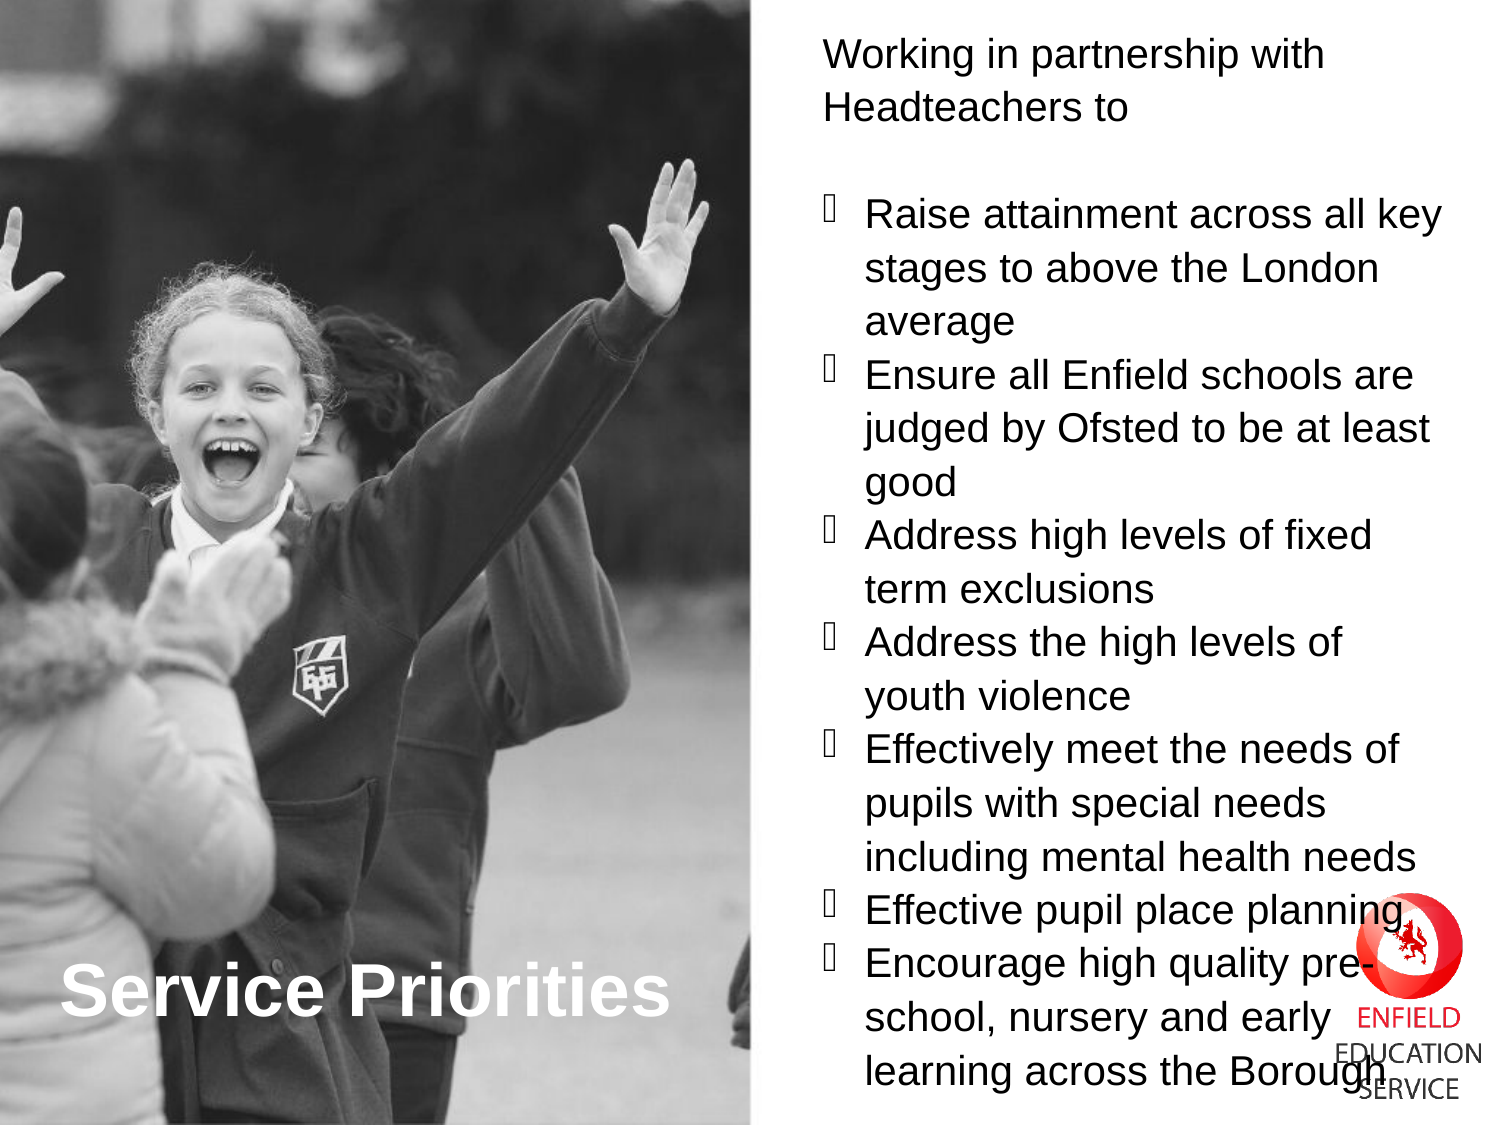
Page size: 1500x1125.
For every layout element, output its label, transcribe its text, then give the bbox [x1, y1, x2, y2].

text_box Working in partnership with Headteachers to Raise attainment across all key stages to above the London average Ensure all Enfield schools are judged by Ofsted to be at least good Address high levels of fixed term exclusions Address the high levels of youth violence Effectively meet the needs of pupils with special needs including mental health needs Effective pupil place planning Encourage high quality pre-school, nursery and early learning across the Borough [807, 15, 1459, 1101]
list Service Priorities [41, 940, 691, 1071]
picture [0, 0, 1500, 1125]
list [773, 19, 1483, 1106]
